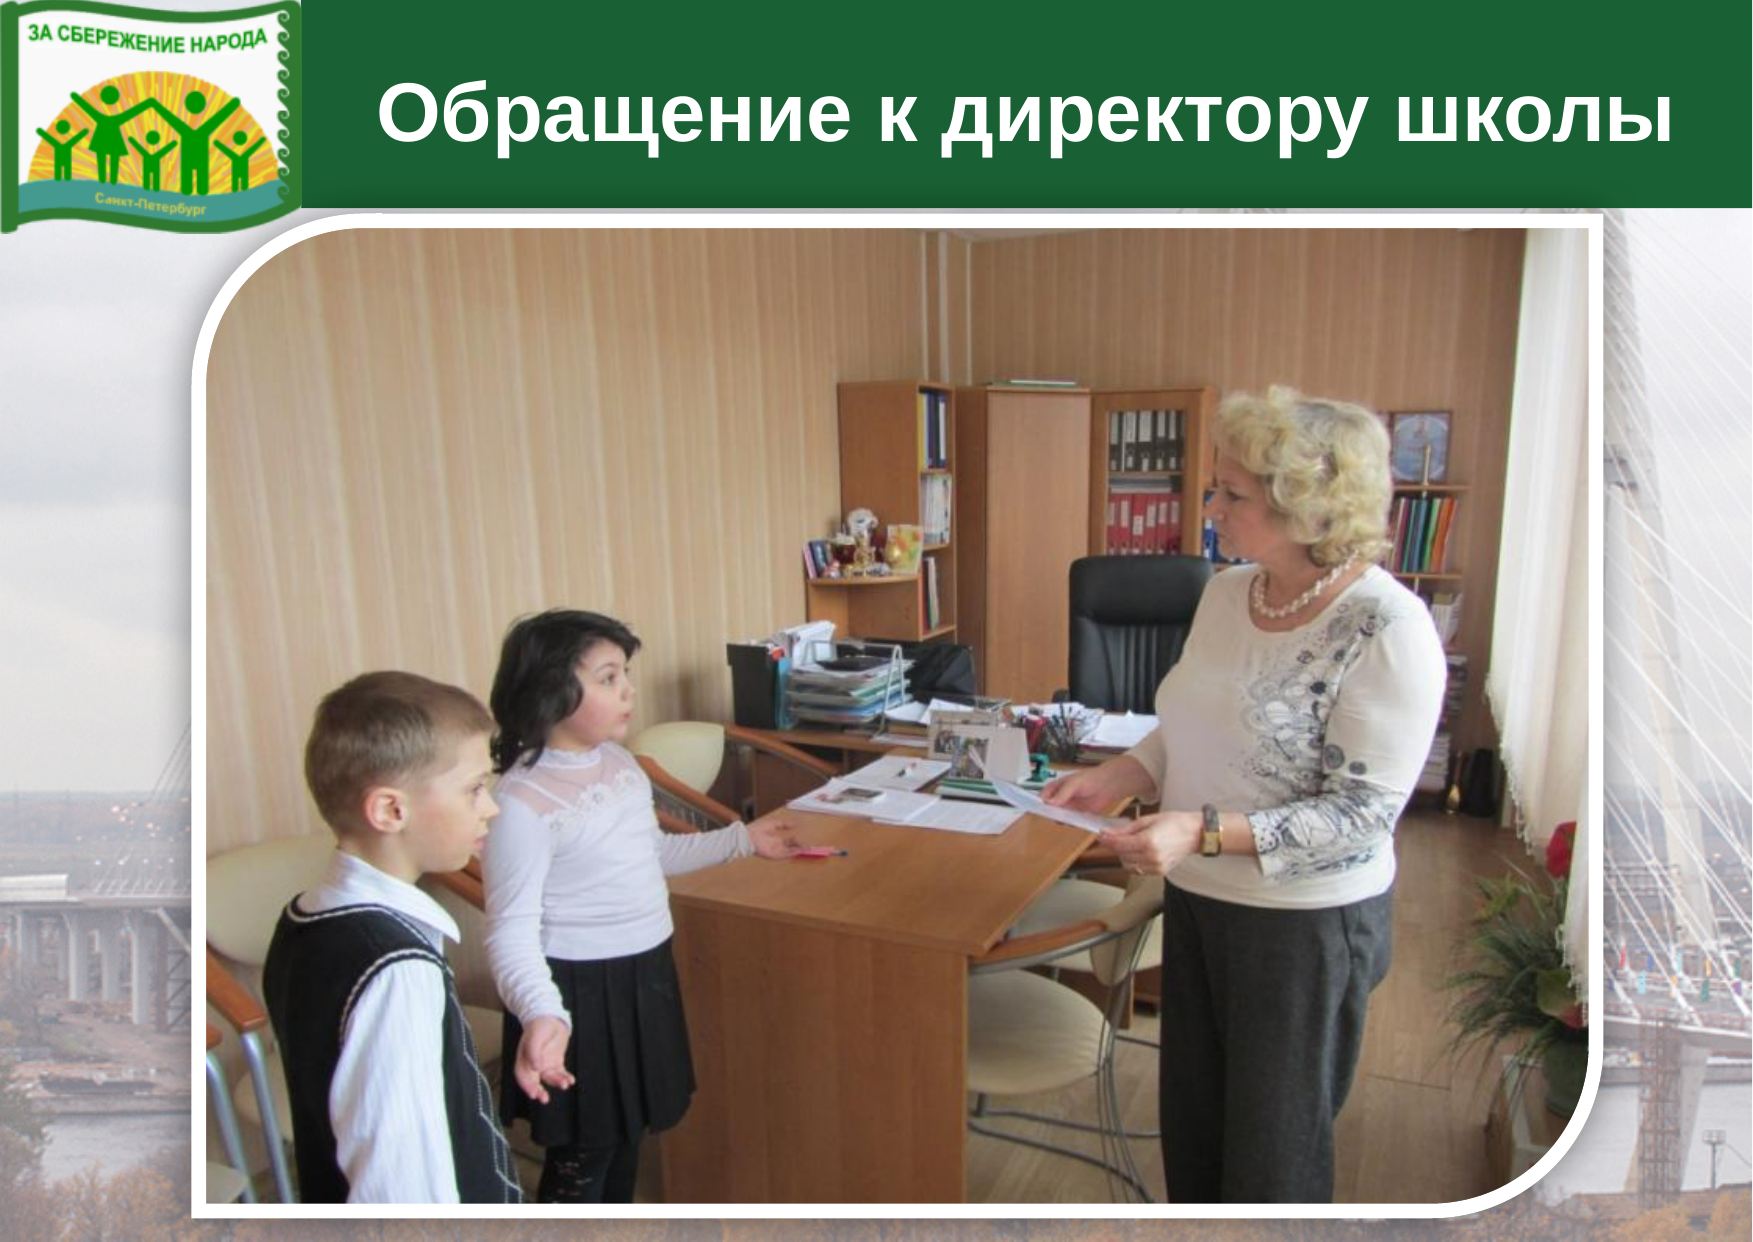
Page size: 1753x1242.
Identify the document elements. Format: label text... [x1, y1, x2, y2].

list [198, 220, 1597, 1212]
picture [0, 0, 1753, 1242]
title Обращение к директору школы [303, 0, 1753, 217]
